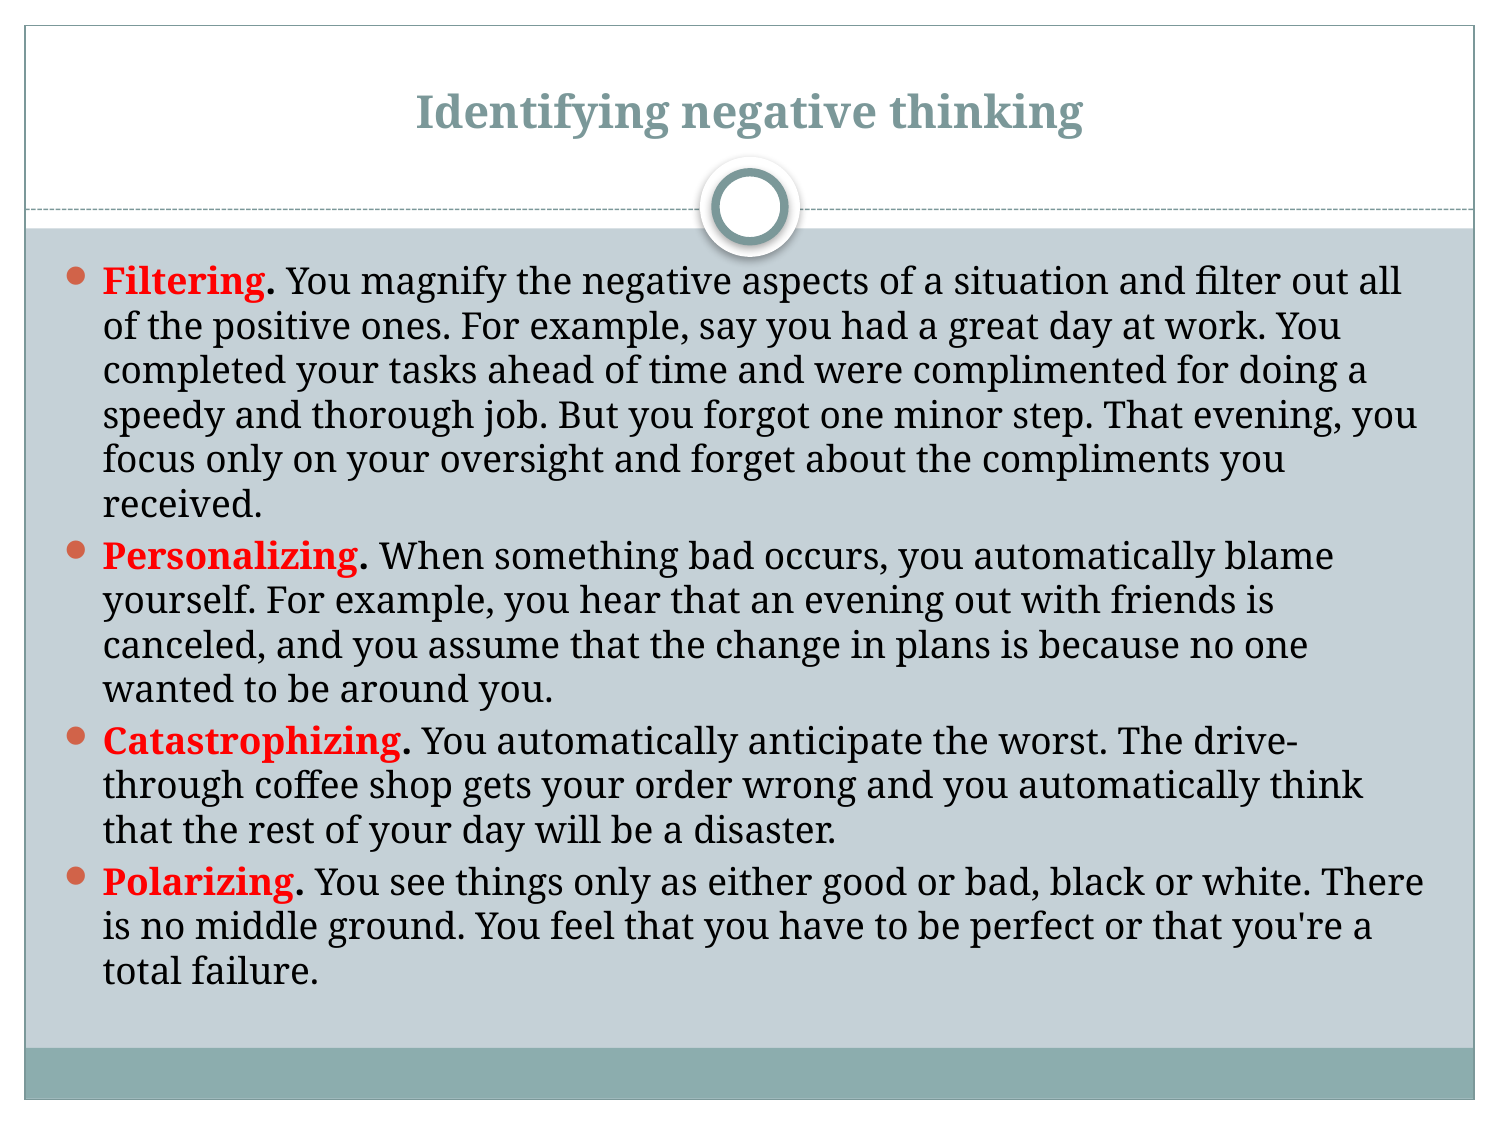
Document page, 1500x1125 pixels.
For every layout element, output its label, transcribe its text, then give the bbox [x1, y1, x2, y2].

list Filtering. You magnify the negative aspects of a situation and filter out all of the positive ones. For example, say you had a great day at work. You completed your tasks ahead of time and were complimented for doing a speedy and thorough job. But you forgot one minor step. That evening, you focus only on your oversight and forget about the compliments you received. Personalizing. When something bad occurs, you automatically blame yourself. For example, you hear that an evening out with friends is canceled, and you assume that the change in plans is because no one wanted to be around you. Catastrophizing. You automatically anticipate the worst. The drive-through coffee shop gets your order wrong and you automatically think that the rest of your day will be a disaster. Polarizing. You see things only as either good or bad, black or white. There is no middle ground. You feel that you have to be perfect or that you're a total failure. [49, 250, 1445, 1001]
title Identifying negative thinking [50, 75, 1450, 200]
